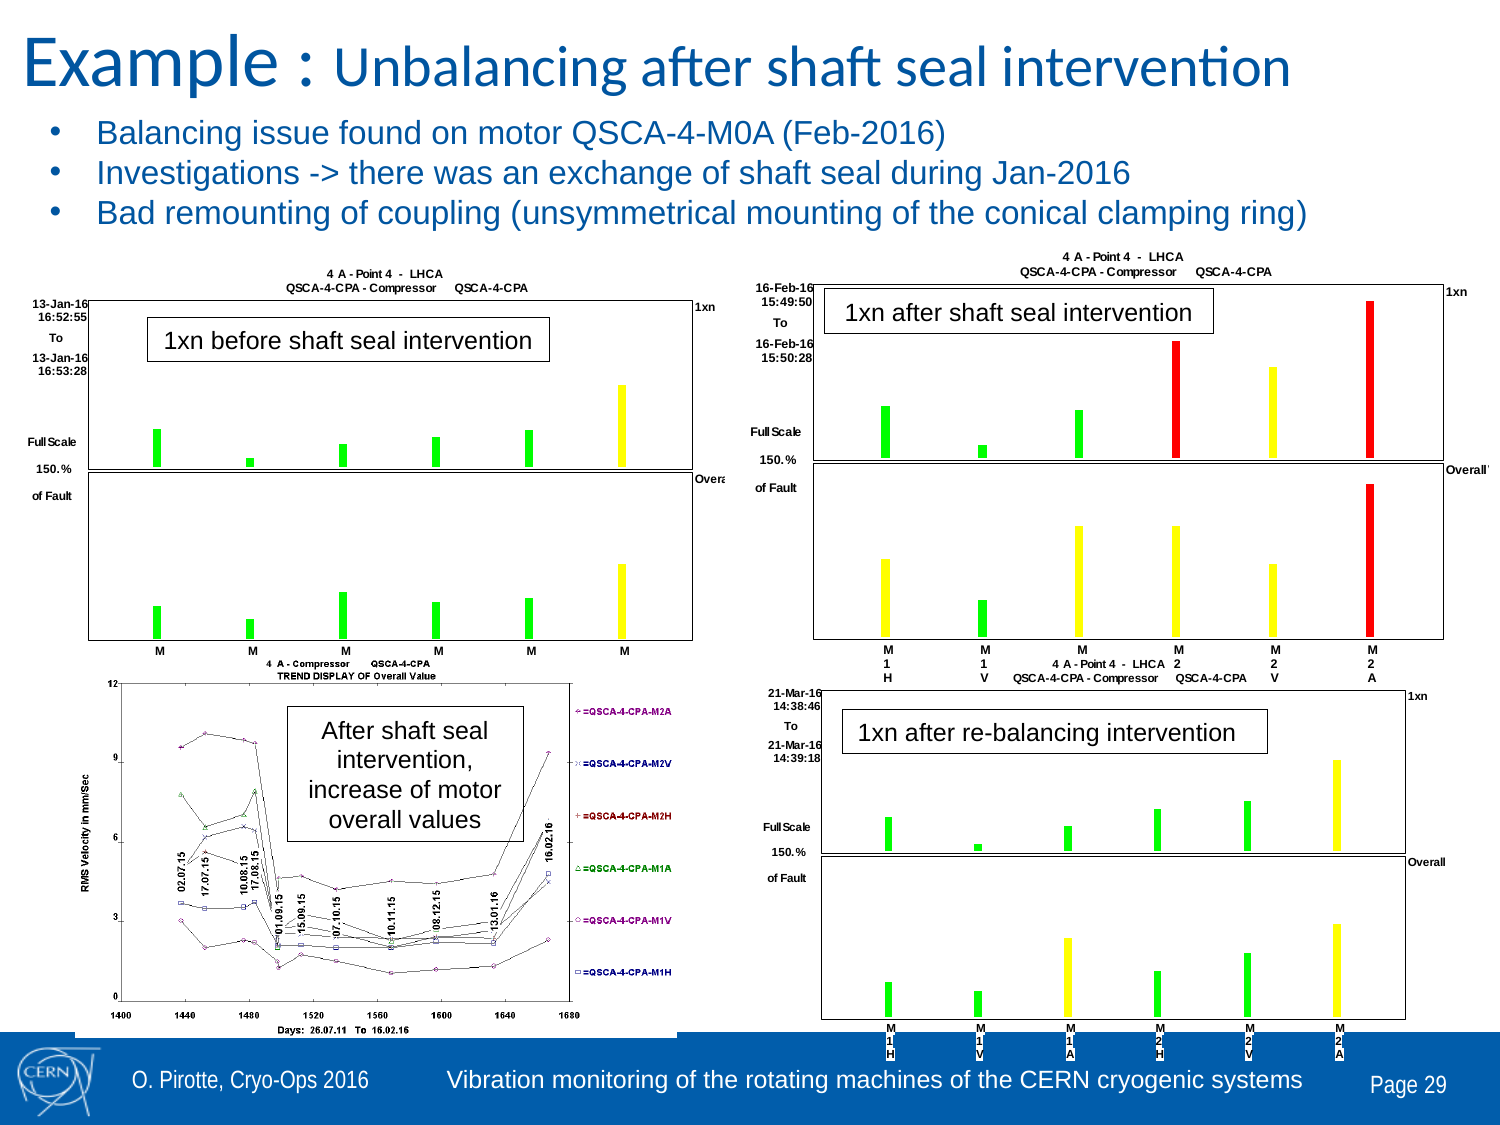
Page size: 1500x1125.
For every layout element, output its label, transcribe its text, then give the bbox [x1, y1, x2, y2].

picture [75, 658, 678, 1038]
picture [15, 265, 725, 693]
picture [737, 248, 1490, 692]
text_box Balancing issue found on motor QSCA-4-M0A (Feb-2016) Investigations -> there was an exchange of shaft seal during Jan-2016 Bad remounting of coupling (unsymmetrical mounting of the conical clamping ring) [34, 103, 1469, 239]
title Example : Unbalancing after shaft seal intervention [14, 12, 1364, 101]
picture [751, 656, 1445, 1081]
